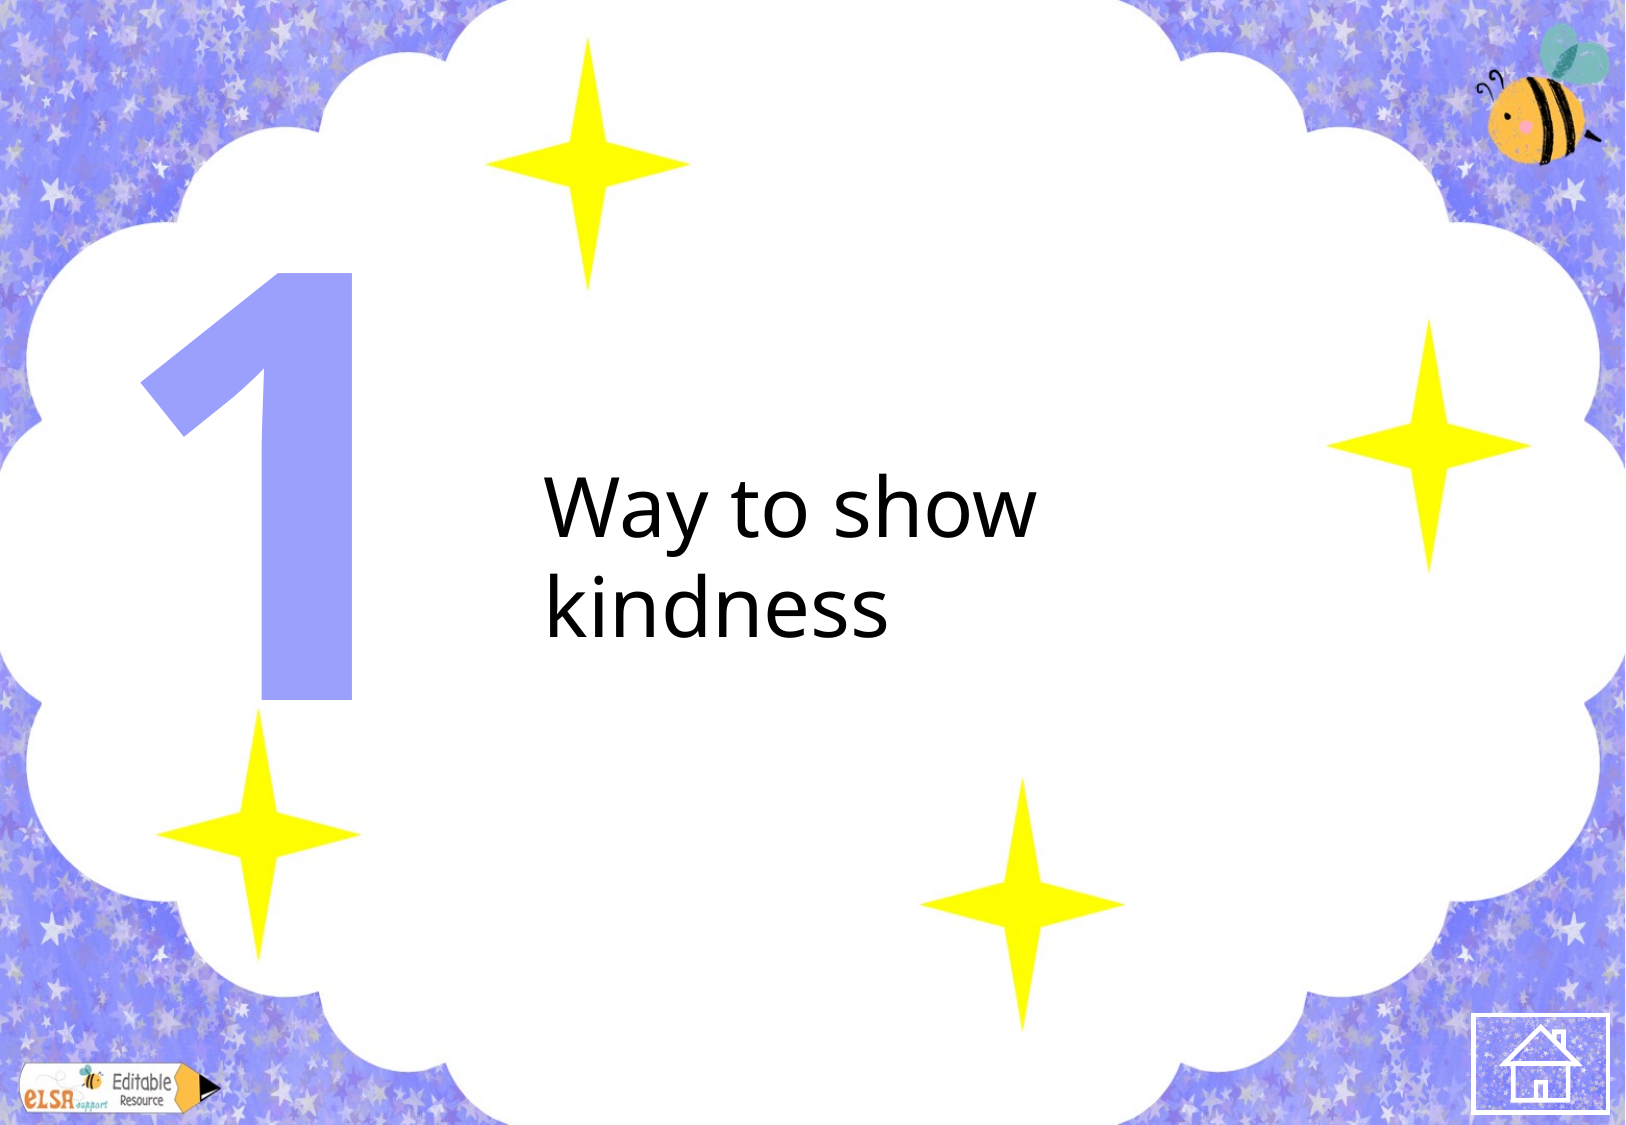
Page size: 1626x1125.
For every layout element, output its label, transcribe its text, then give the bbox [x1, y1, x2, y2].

text_box Way to show kindness [528, 446, 1242, 662]
picture [0, 0, 1626, 1125]
text_box [1472, 1014, 1609, 1114]
text_box 1 [90, 95, 463, 828]
